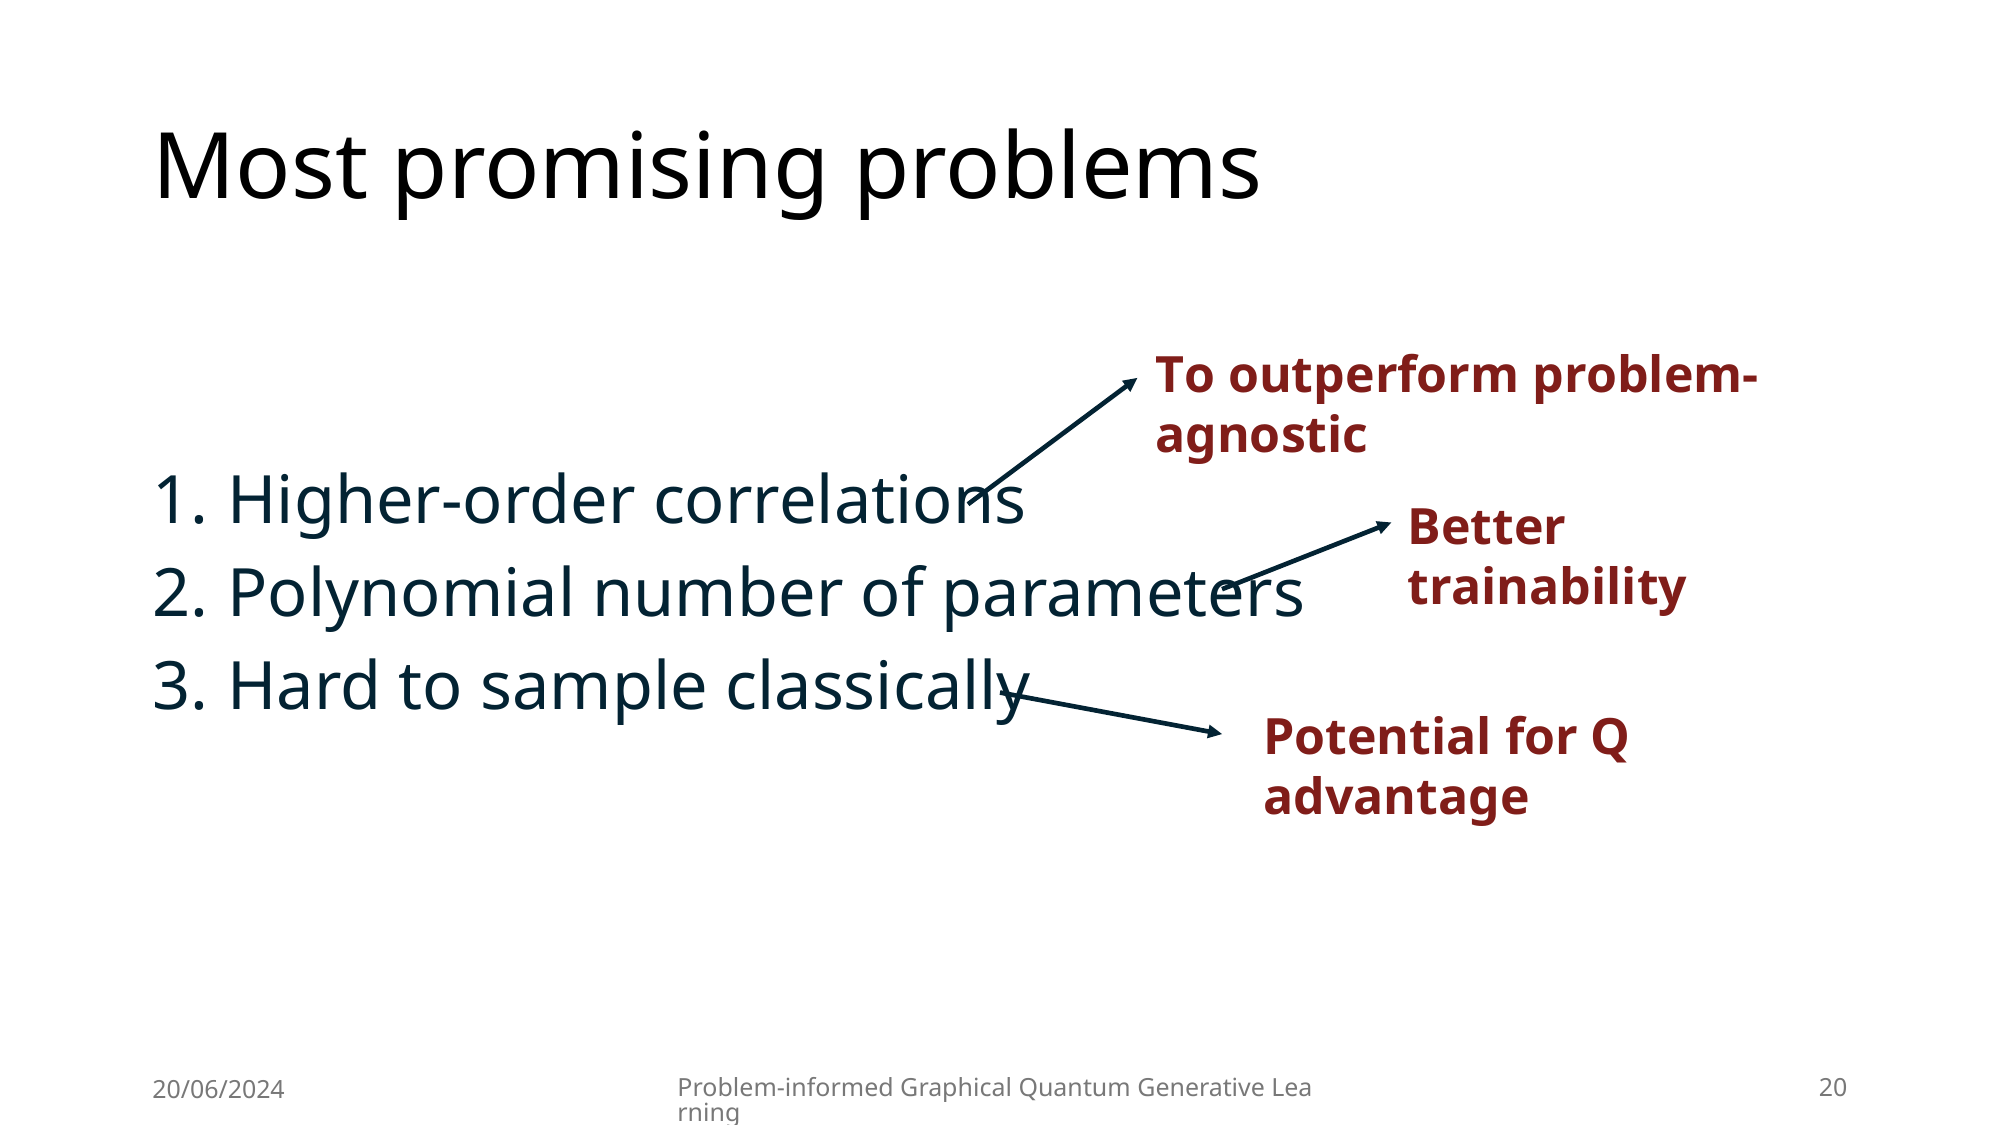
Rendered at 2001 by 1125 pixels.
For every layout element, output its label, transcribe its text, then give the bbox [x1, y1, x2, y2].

text_box Better trainability [1392, 486, 1865, 622]
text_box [999, 692, 1223, 735]
footer Problem-informed Graphical Quantum Generative Learning [662, 1058, 1338, 1119]
text_box To outperform problem-agnostic [1140, 335, 1968, 471]
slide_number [137, 1058, 588, 1119]
text_box Potential for Q advantage [1248, 696, 1864, 832]
slide_number 20 [1412, 1058, 1863, 1119]
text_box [1221, 521, 1392, 590]
list Higher-order correlations Polynomial number of parameters Hard to sample classically [137, 458, 1863, 1010]
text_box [967, 377, 1138, 505]
title Most promising problems [137, 59, 1863, 278]
